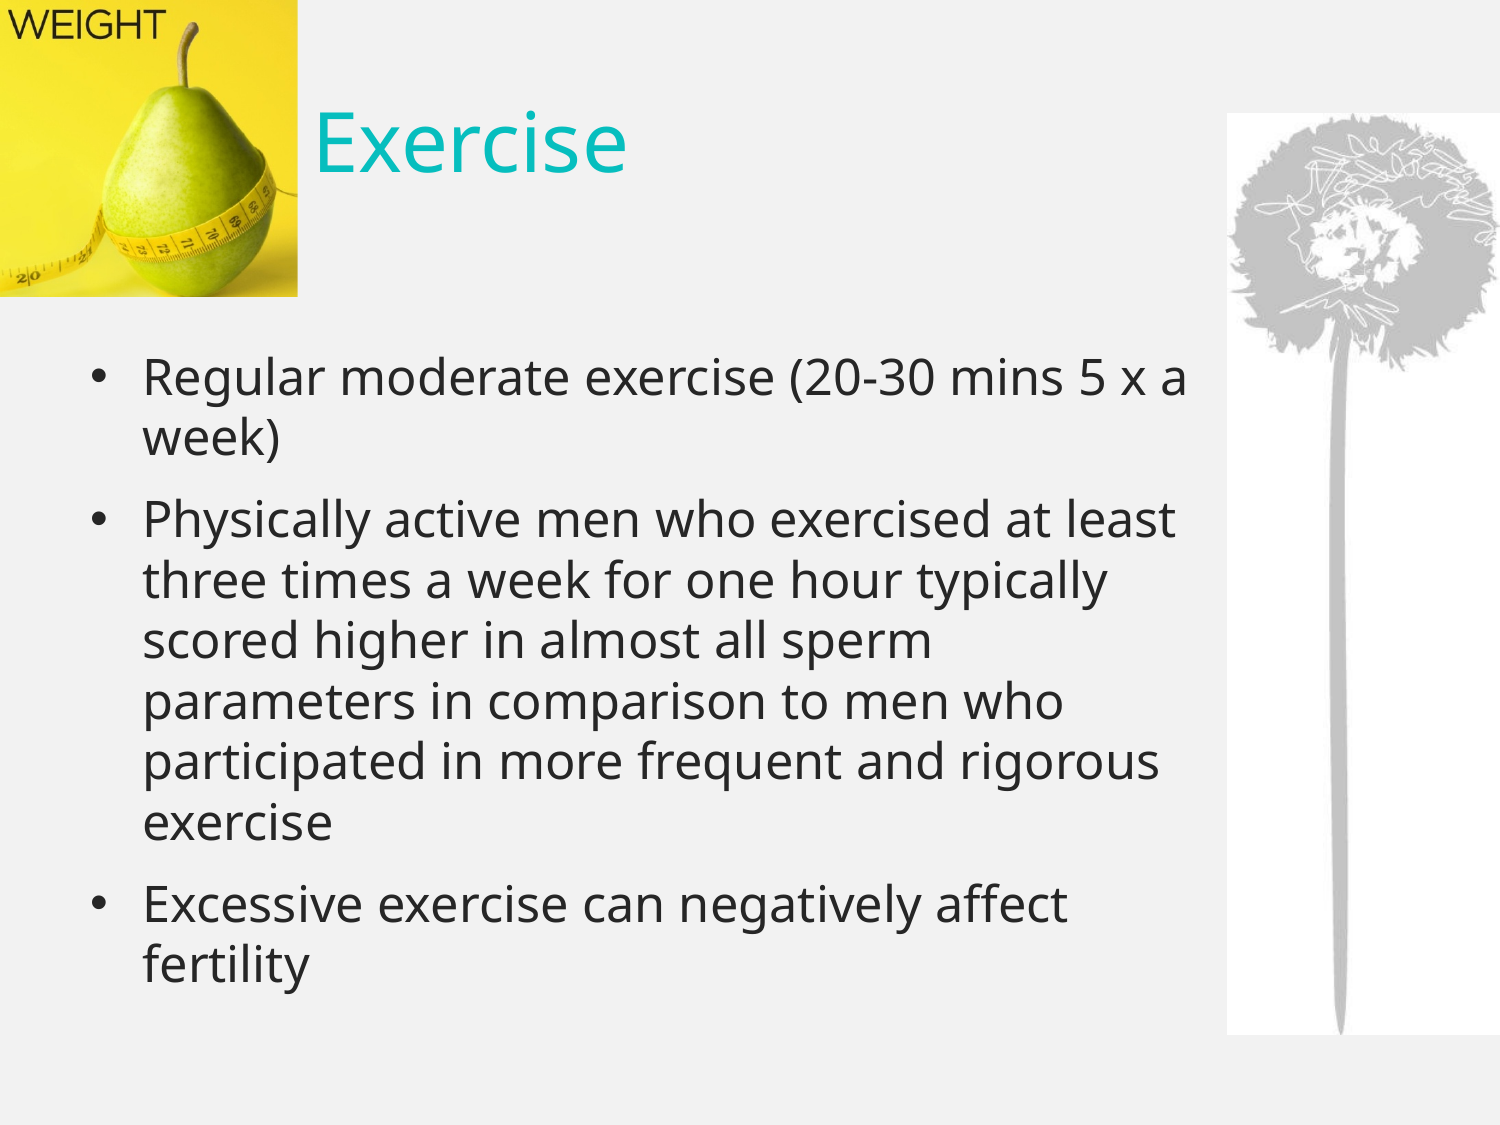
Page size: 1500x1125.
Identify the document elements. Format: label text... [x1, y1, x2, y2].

list Regular moderate exercise (20-30 mins 5 x a week) Physically active men who exercised at least three times a week for one hour typically scored higher in almost all sperm parameters in comparison to men who participated in more frequent and rigorous exercise Excessive exercise can negatively affect fertility [75, 262, 1235, 1005]
title Exercise [302, 45, 1425, 233]
picture [1227, 113, 1500, 1035]
picture [0, 0, 298, 297]
